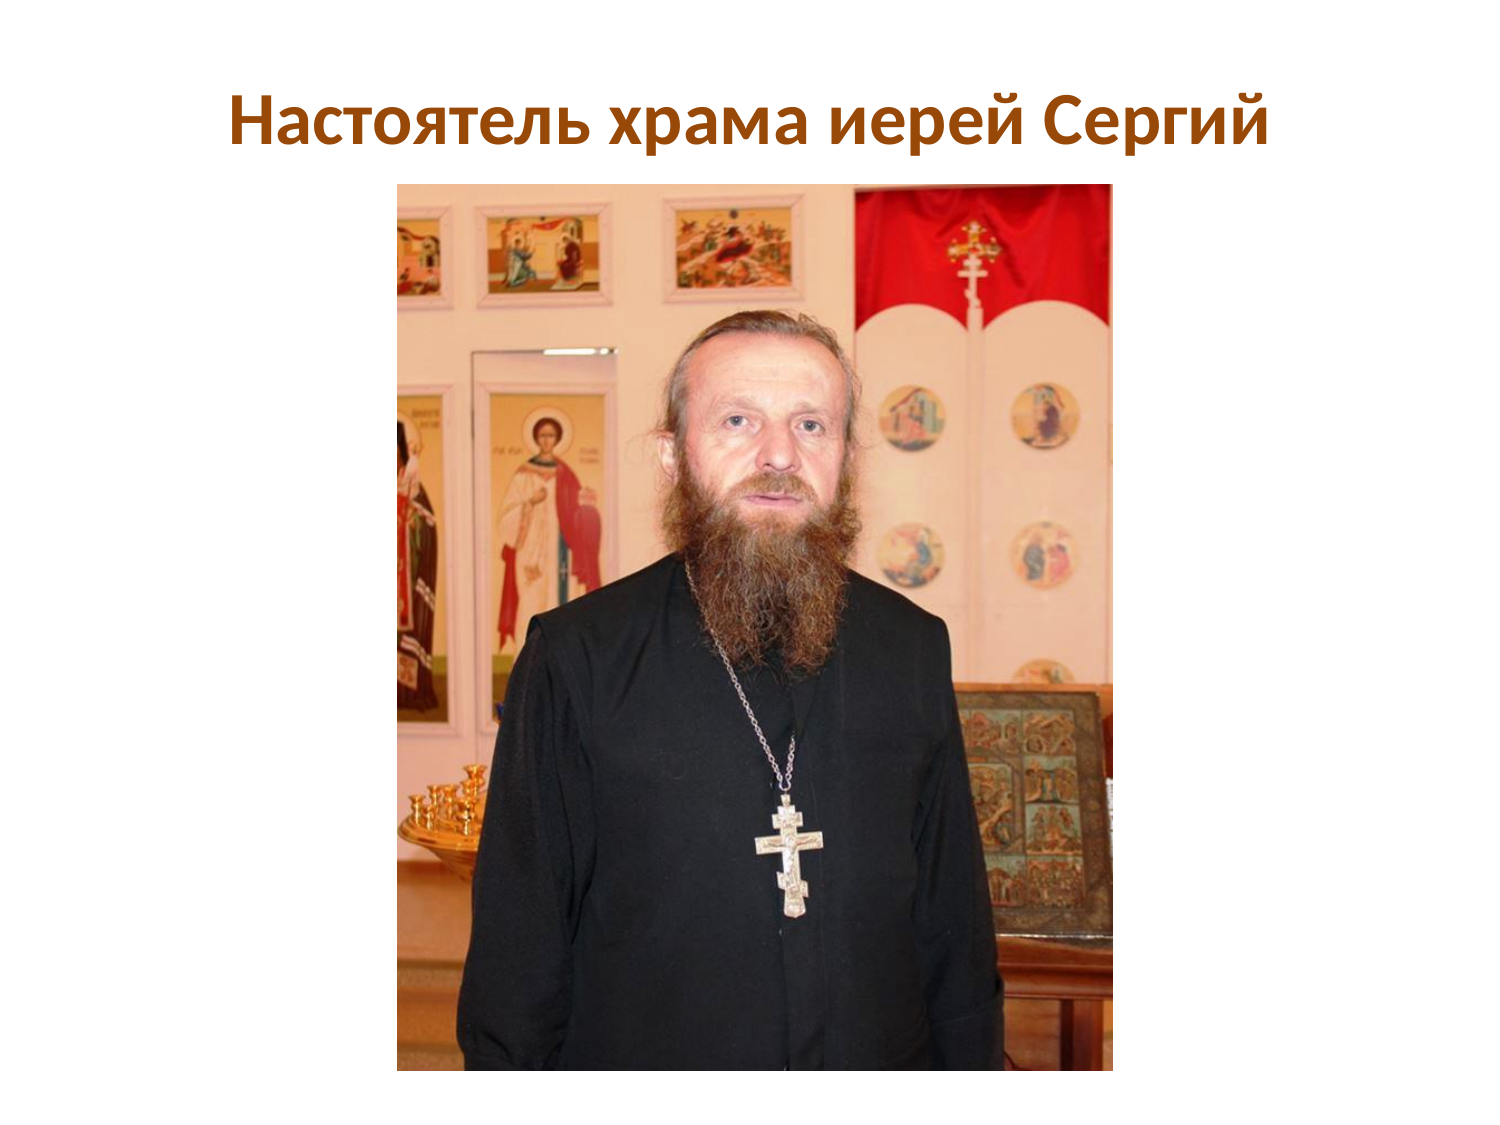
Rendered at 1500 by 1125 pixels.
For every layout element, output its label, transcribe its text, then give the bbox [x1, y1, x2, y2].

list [397, 184, 1113, 1071]
title Настоятель храма иерей Сергий [75, 45, 1425, 185]
